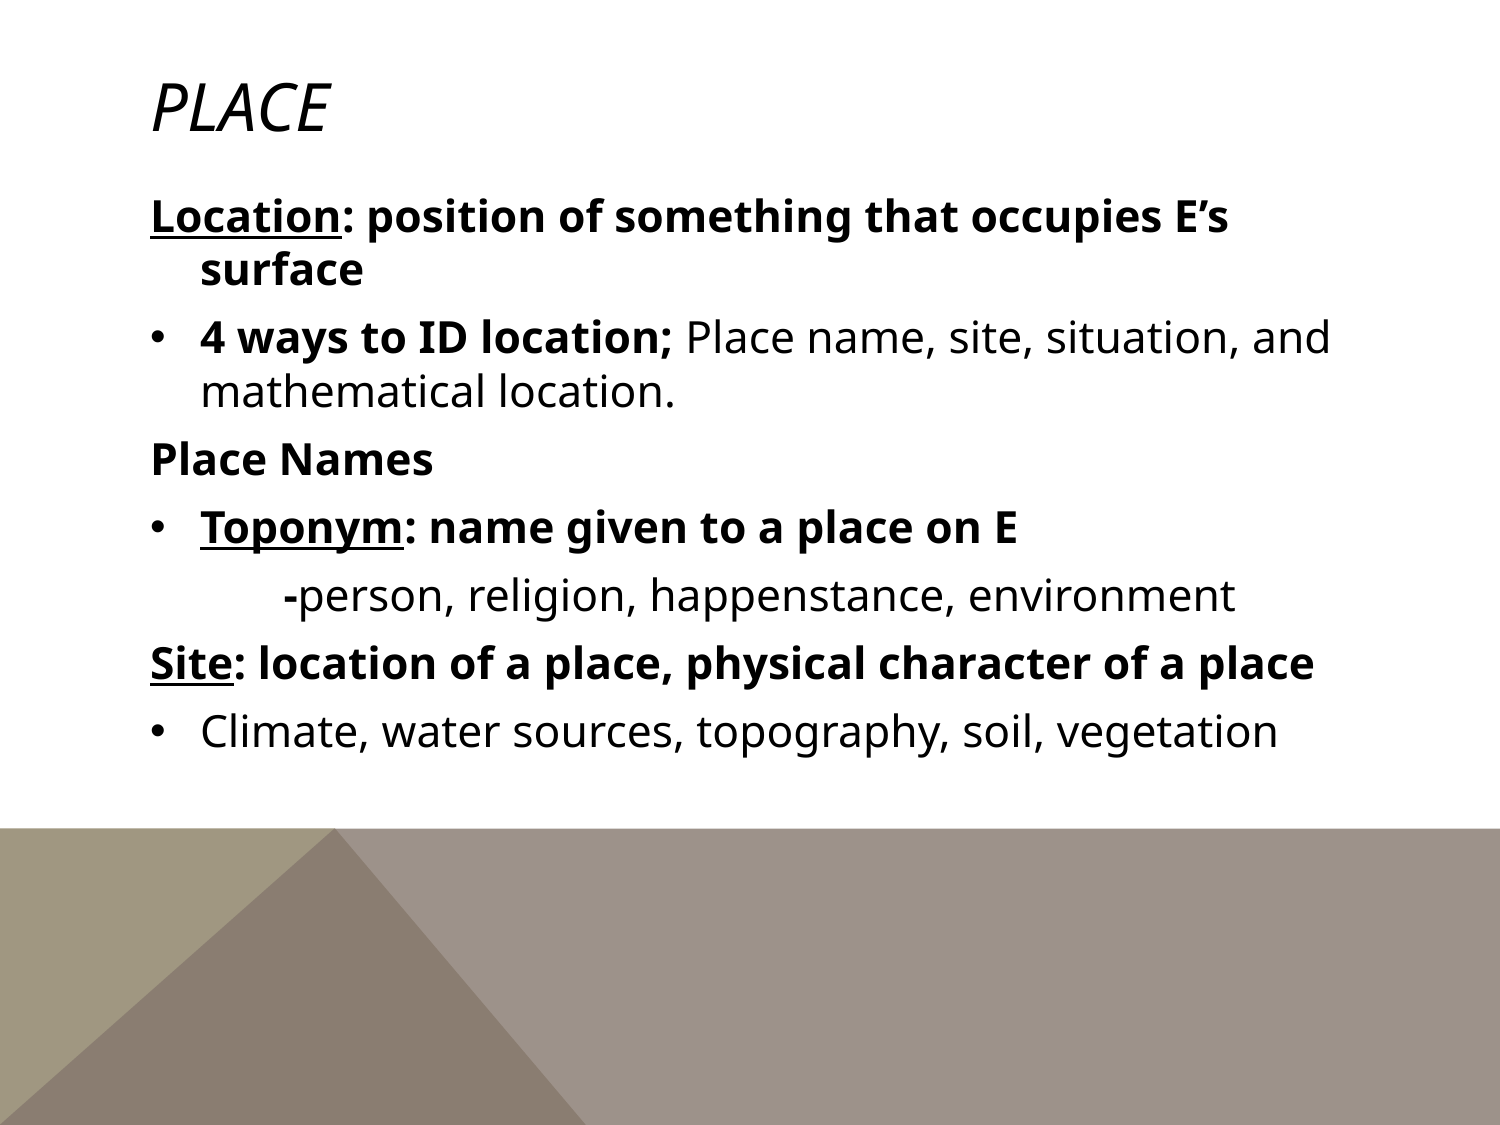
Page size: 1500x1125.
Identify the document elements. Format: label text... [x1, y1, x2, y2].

list Location: position of something that occupies E’s surface 4 ways to ID location; Place name, site, situation, and mathematical location. Place Names Toponym: name given to a place on E -person, religion, happenstance, environment Site: location of a place, physical character of a place Climate, water sources, topography, soil, vegetation [135, 180, 1369, 768]
title Place [135, 60, 1369, 150]
